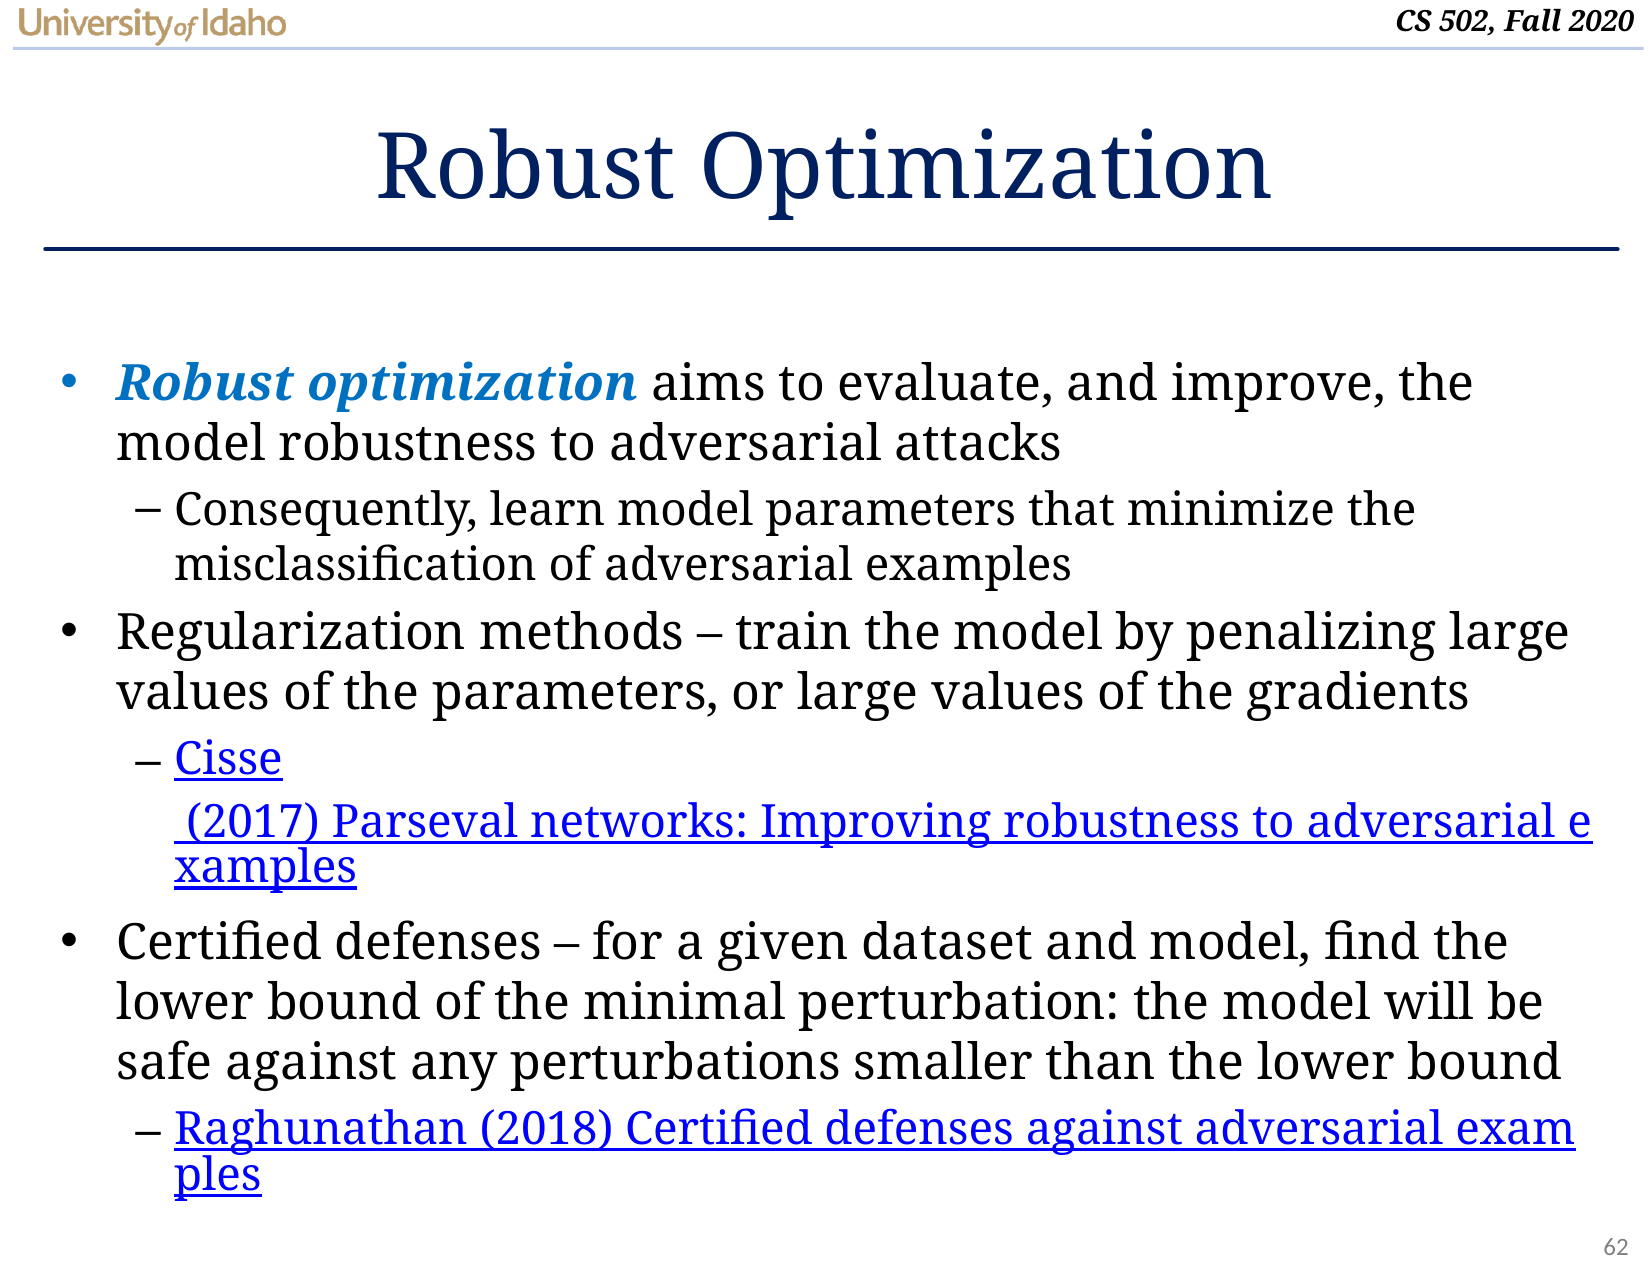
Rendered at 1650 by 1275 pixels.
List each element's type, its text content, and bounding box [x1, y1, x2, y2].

picture [19, 8, 286, 46]
title Robust Optimization [0, 75, 1650, 248]
list Robust optimization aims to evaluate, and improve, the model robustness to adversarial attacks Consequently, learn model parameters that minimize the misclassification of adversarial examples Regularization methods – train the model by penalizing large values of the parameters, or large values of the gradients Cisse (2017) Parseval networks: Improving robustness to adversarial examples Certified defenses – for a given dataset and model, find the lower bound of the minimal perturbation: the model will be safe against any perturbations smaller than the lower bound Raghunathan (2018) Certified defenses against adversarial examples [45, 342, 1618, 1224]
